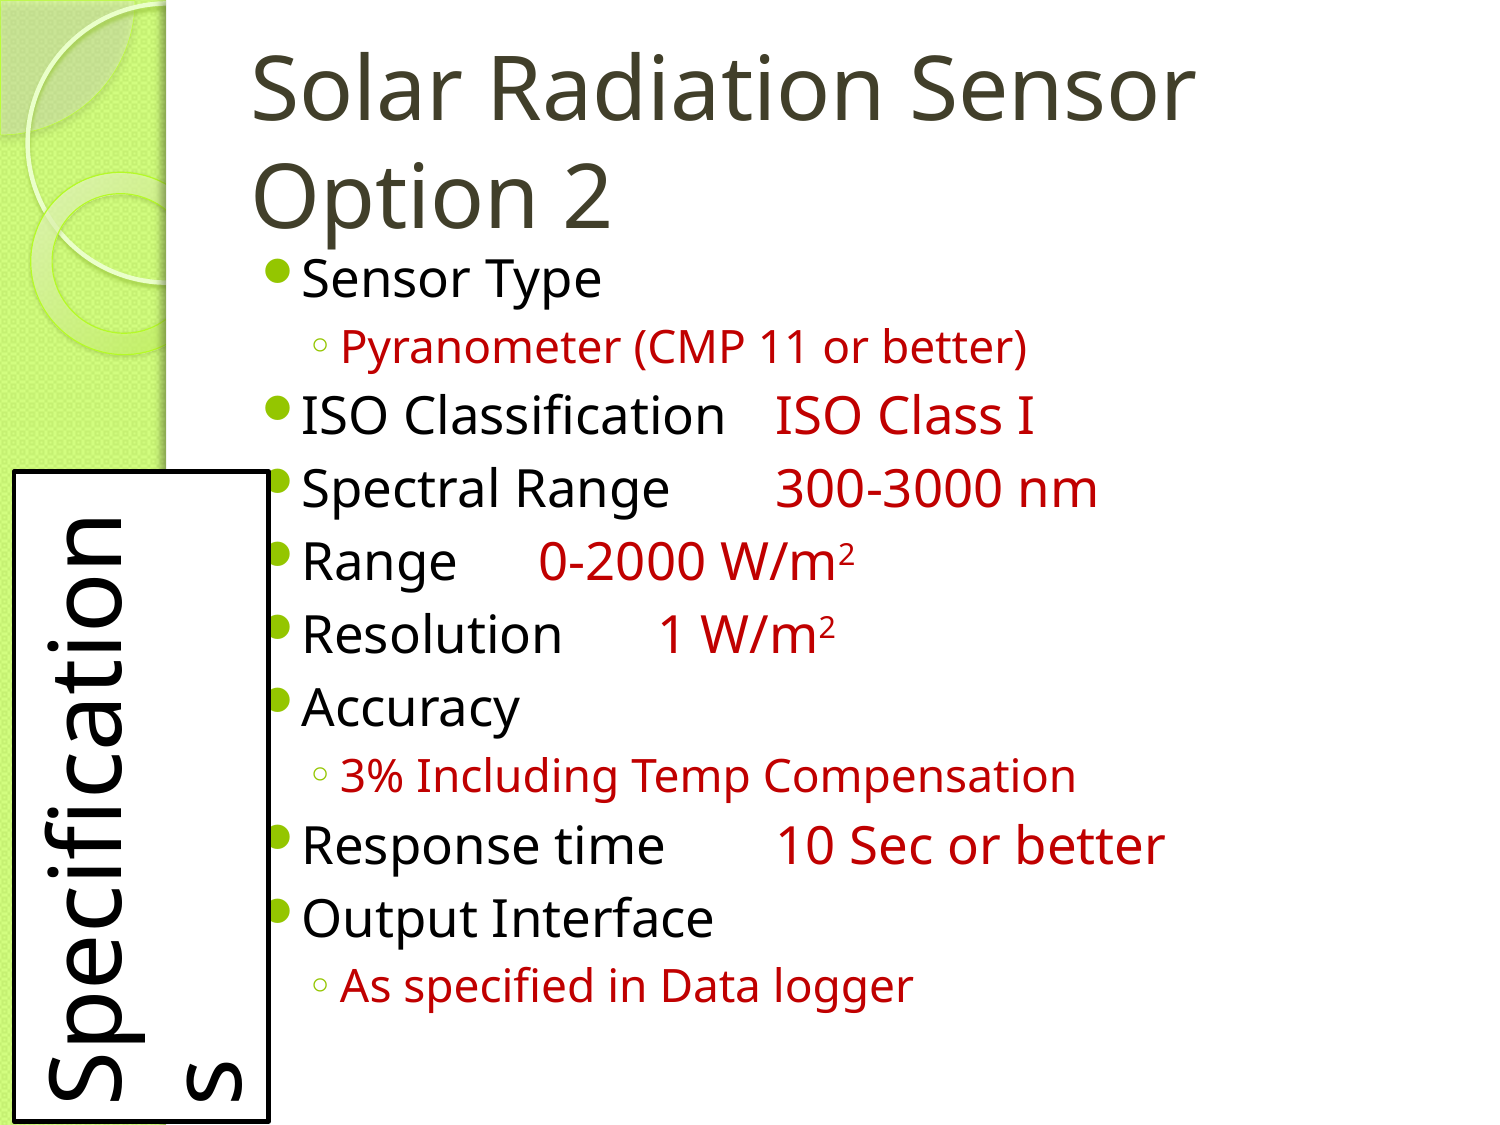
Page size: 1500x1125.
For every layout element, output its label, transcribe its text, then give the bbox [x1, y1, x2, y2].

text_box Specifications [12, 469, 271, 1124]
list Sensor Type Pyranometer (CMP 11 or better) ISO Classification ISO Class I Spectral Range 300-3000 nm Range 0-2000 W/m2 Resolution 1 W/m2 Accuracy 3% Including Temp Compensation Response time 10 Sec or better Output Interface As specified in Data logger [235, 237, 1466, 1025]
title Solar Radiation Sensor Option 2 [235, 45, 1466, 233]
